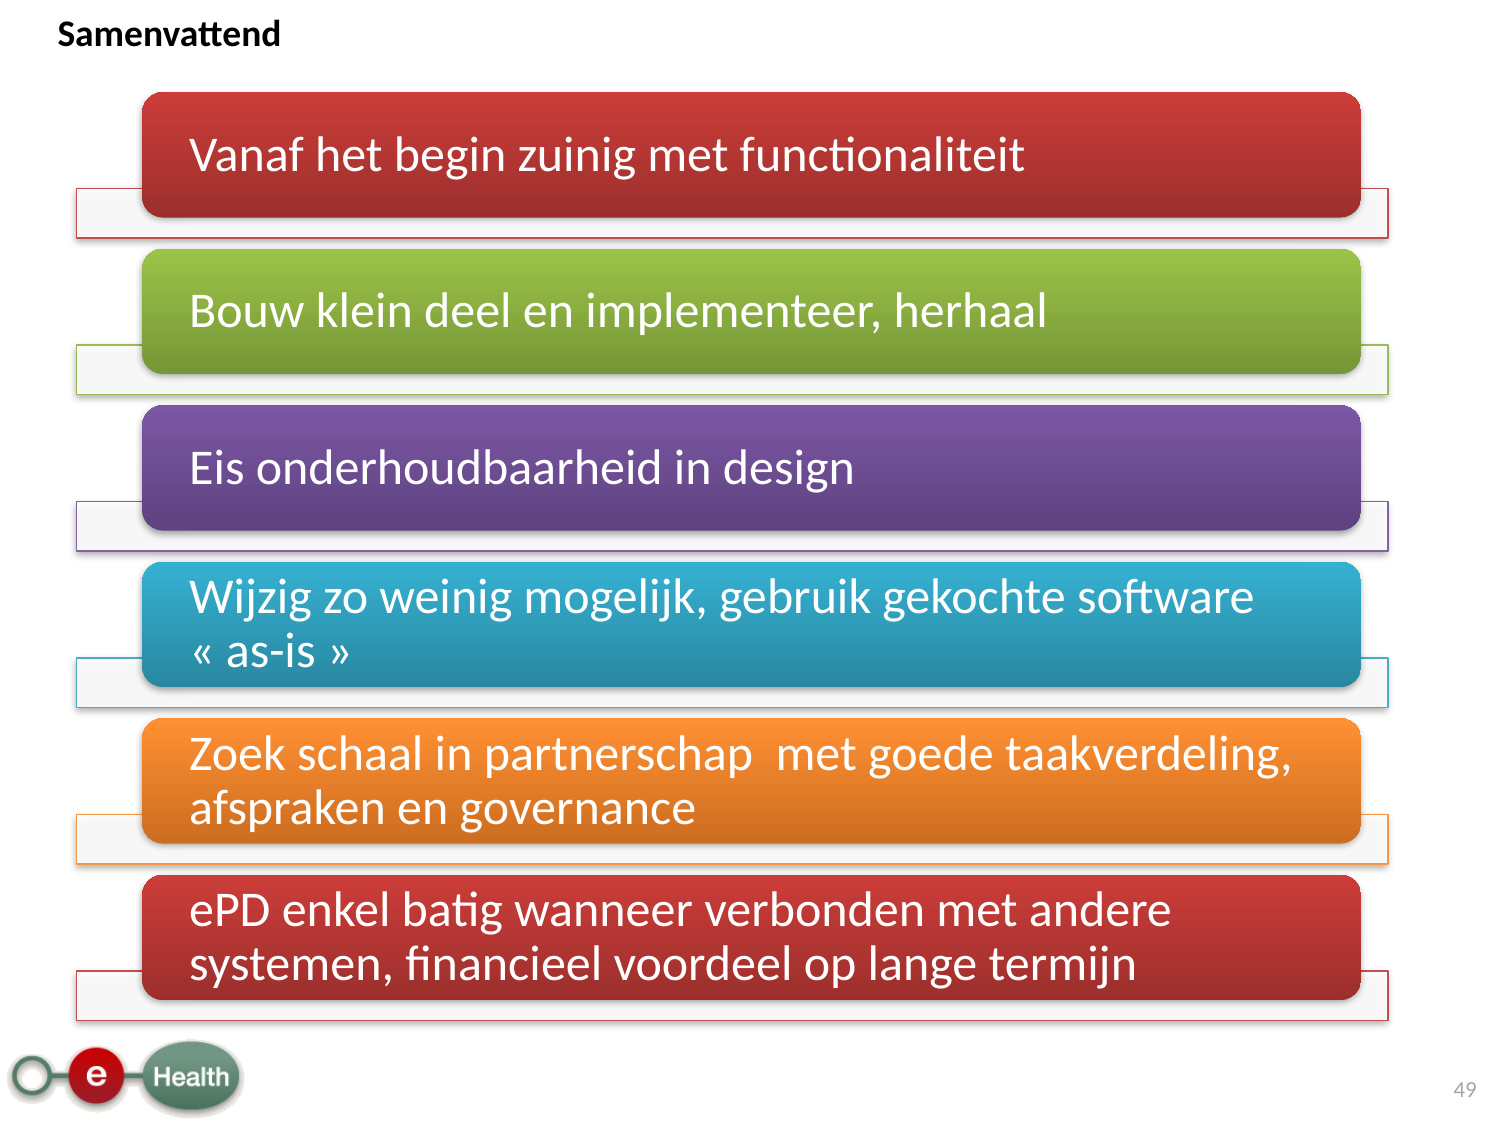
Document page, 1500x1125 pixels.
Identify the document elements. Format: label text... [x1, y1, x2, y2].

text_box 49 [1368, 1067, 1492, 1125]
text_box Samenvattend [42, 1, 297, 62]
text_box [76, 77, 1389, 1036]
picture [5, 1003, 266, 1125]
